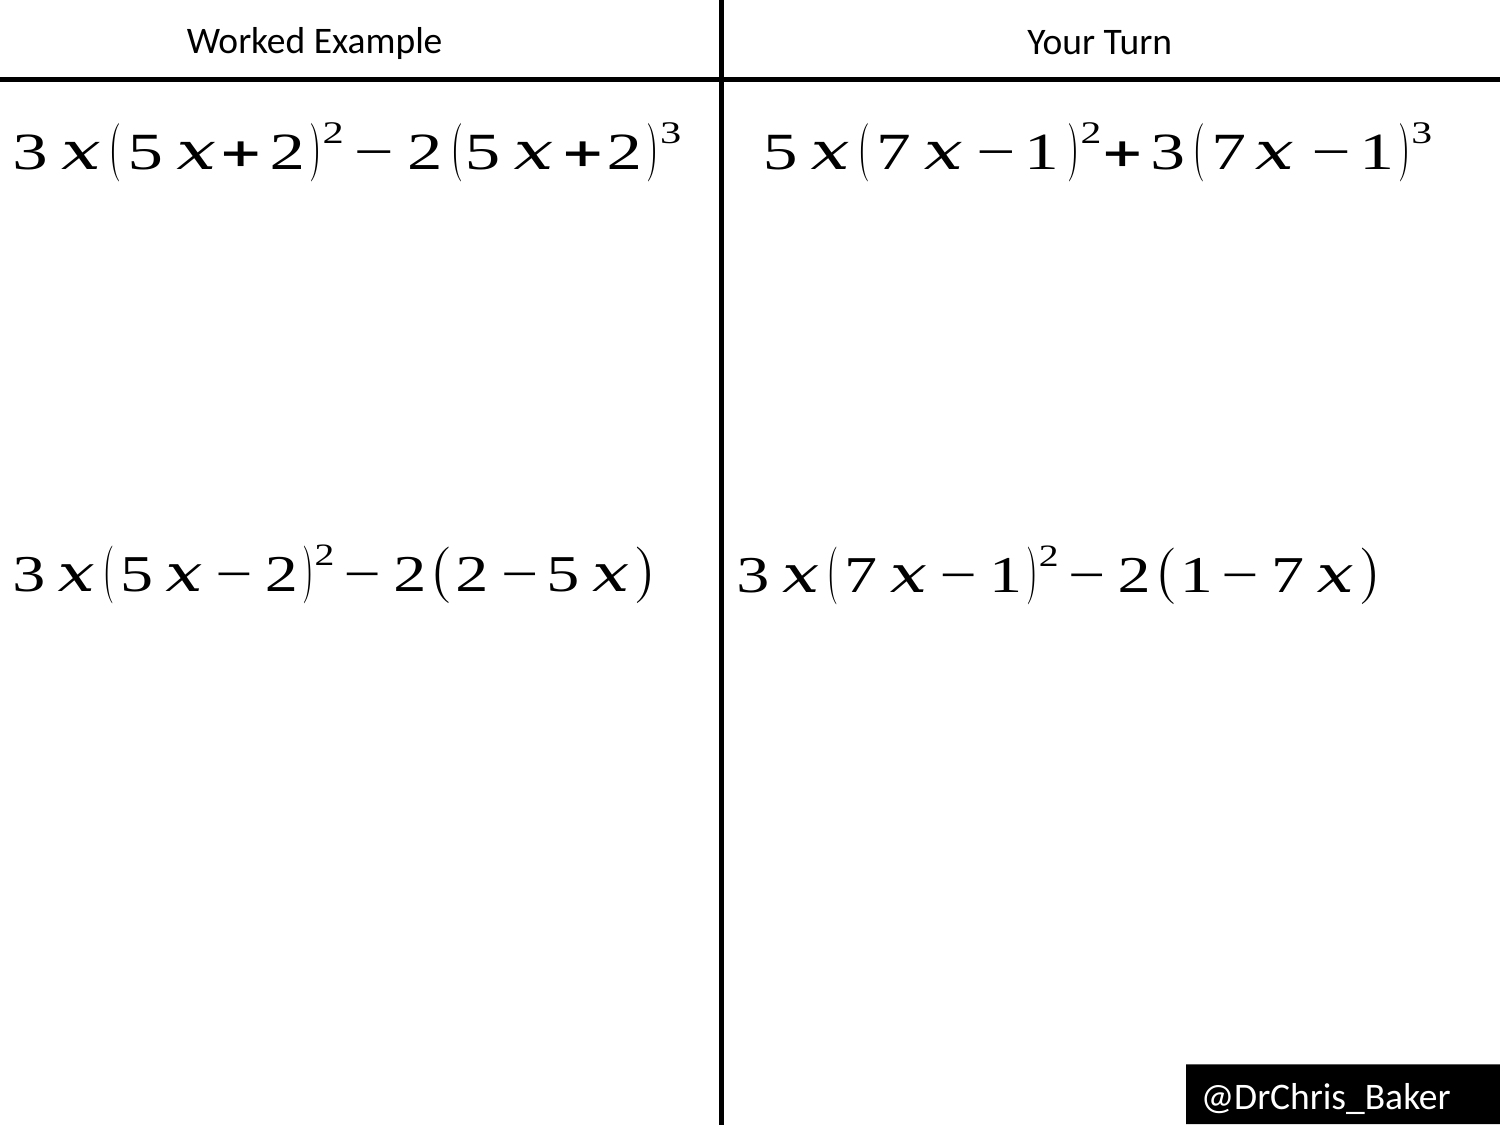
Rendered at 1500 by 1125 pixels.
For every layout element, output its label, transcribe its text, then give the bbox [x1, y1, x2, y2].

text_box @DrChris_Baker [1186, 1064, 1500, 1125]
text_box Your Turn [954, 9, 1245, 70]
text_box Worked Example [169, 8, 460, 69]
